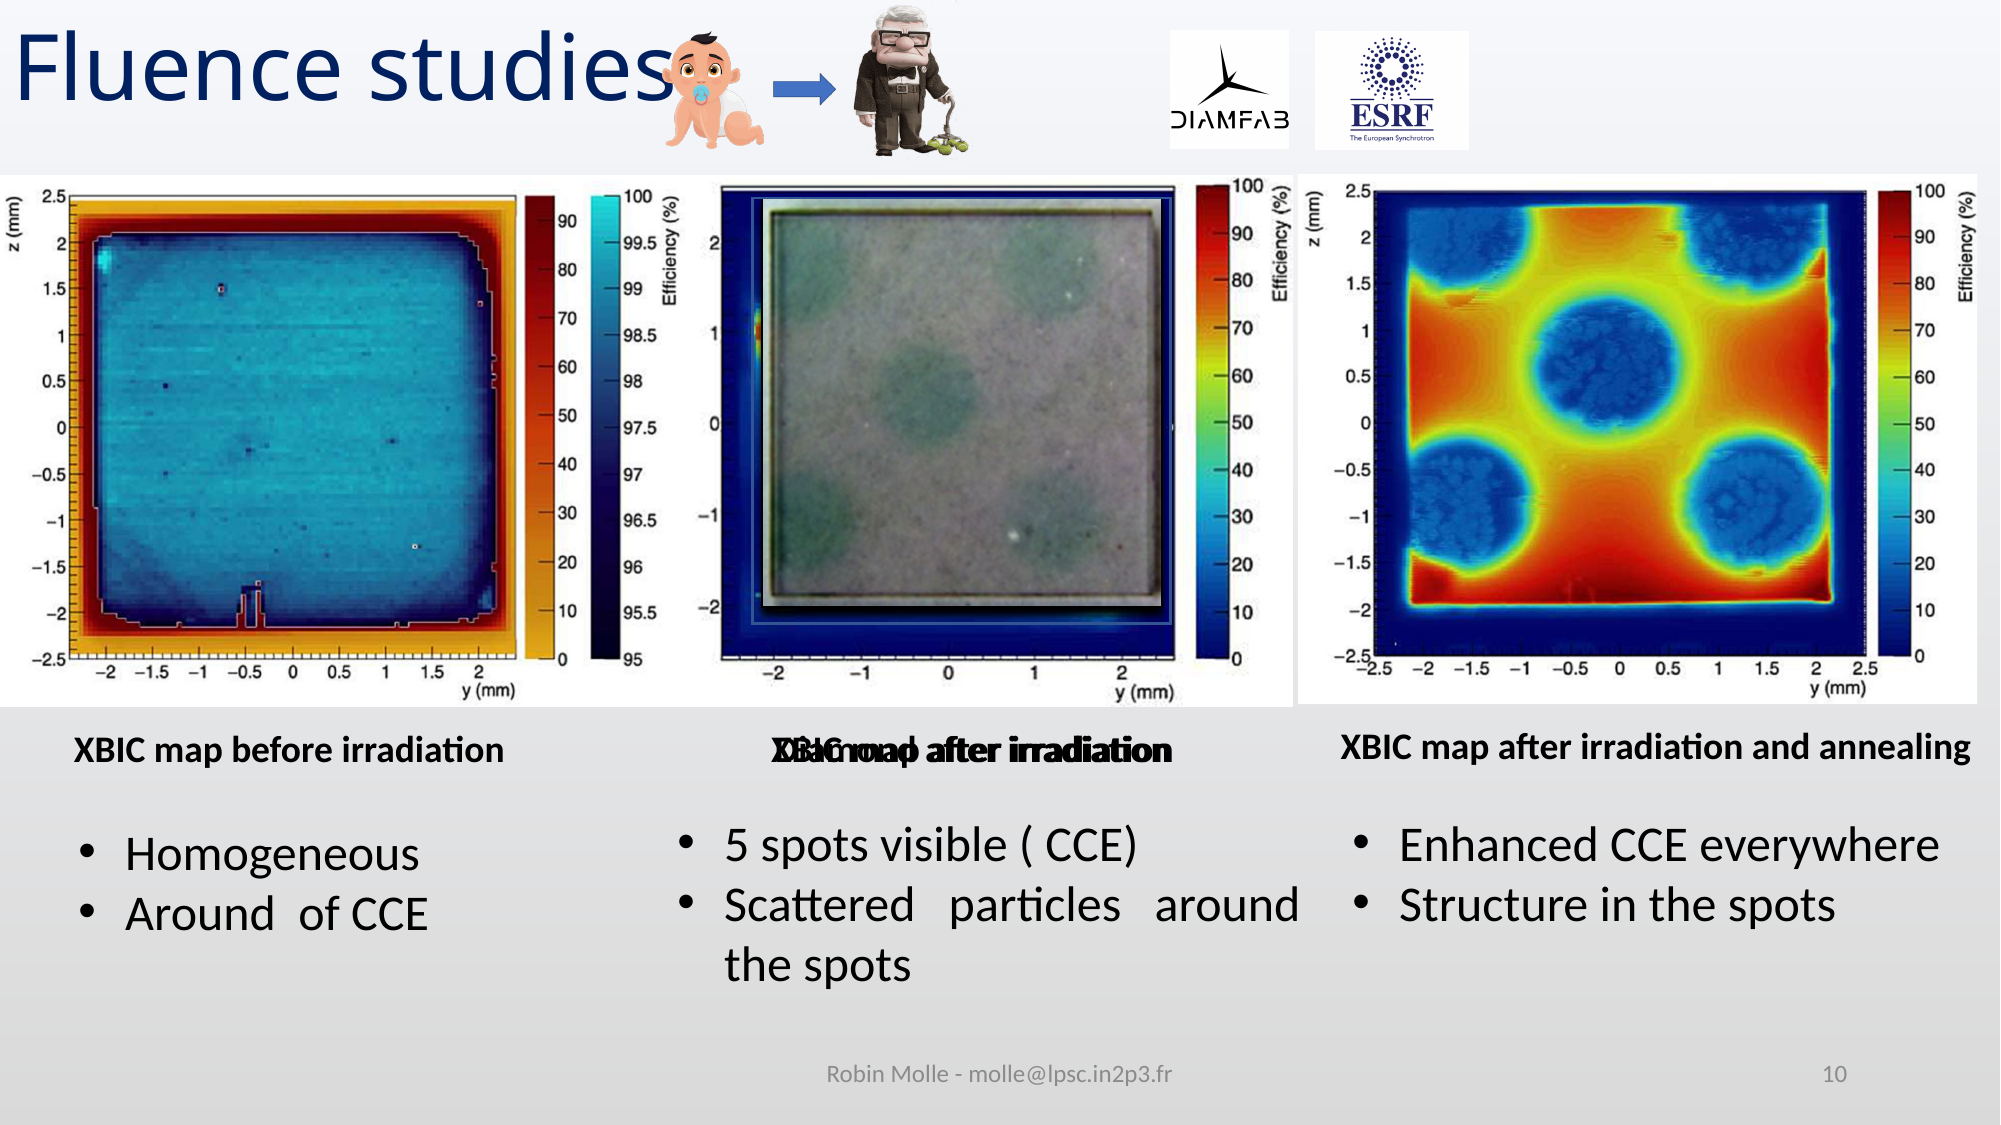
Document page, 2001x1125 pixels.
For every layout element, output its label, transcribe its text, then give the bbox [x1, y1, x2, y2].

text_box Enhanced CCE everywhere Structure in the spots [1337, 803, 1968, 939]
picture [1315, 30, 1469, 150]
picture [1170, 30, 1289, 149]
text_box Fluence studies [973, 0, 1723, 142]
text_box XBIC map before irradiation [43, 717, 536, 778]
picture [1297, 174, 1978, 707]
footer Robin Molle - molle@lpsc.in2p3.fr [662, 1042, 1338, 1103]
text_box Diamond after irradiation [727, 717, 1219, 778]
text_box Fluence studies [0, 0, 662, 142]
slide_number 10 [1412, 1042, 1863, 1103]
picture [0, 175, 1293, 707]
picture [662, 0, 973, 165]
